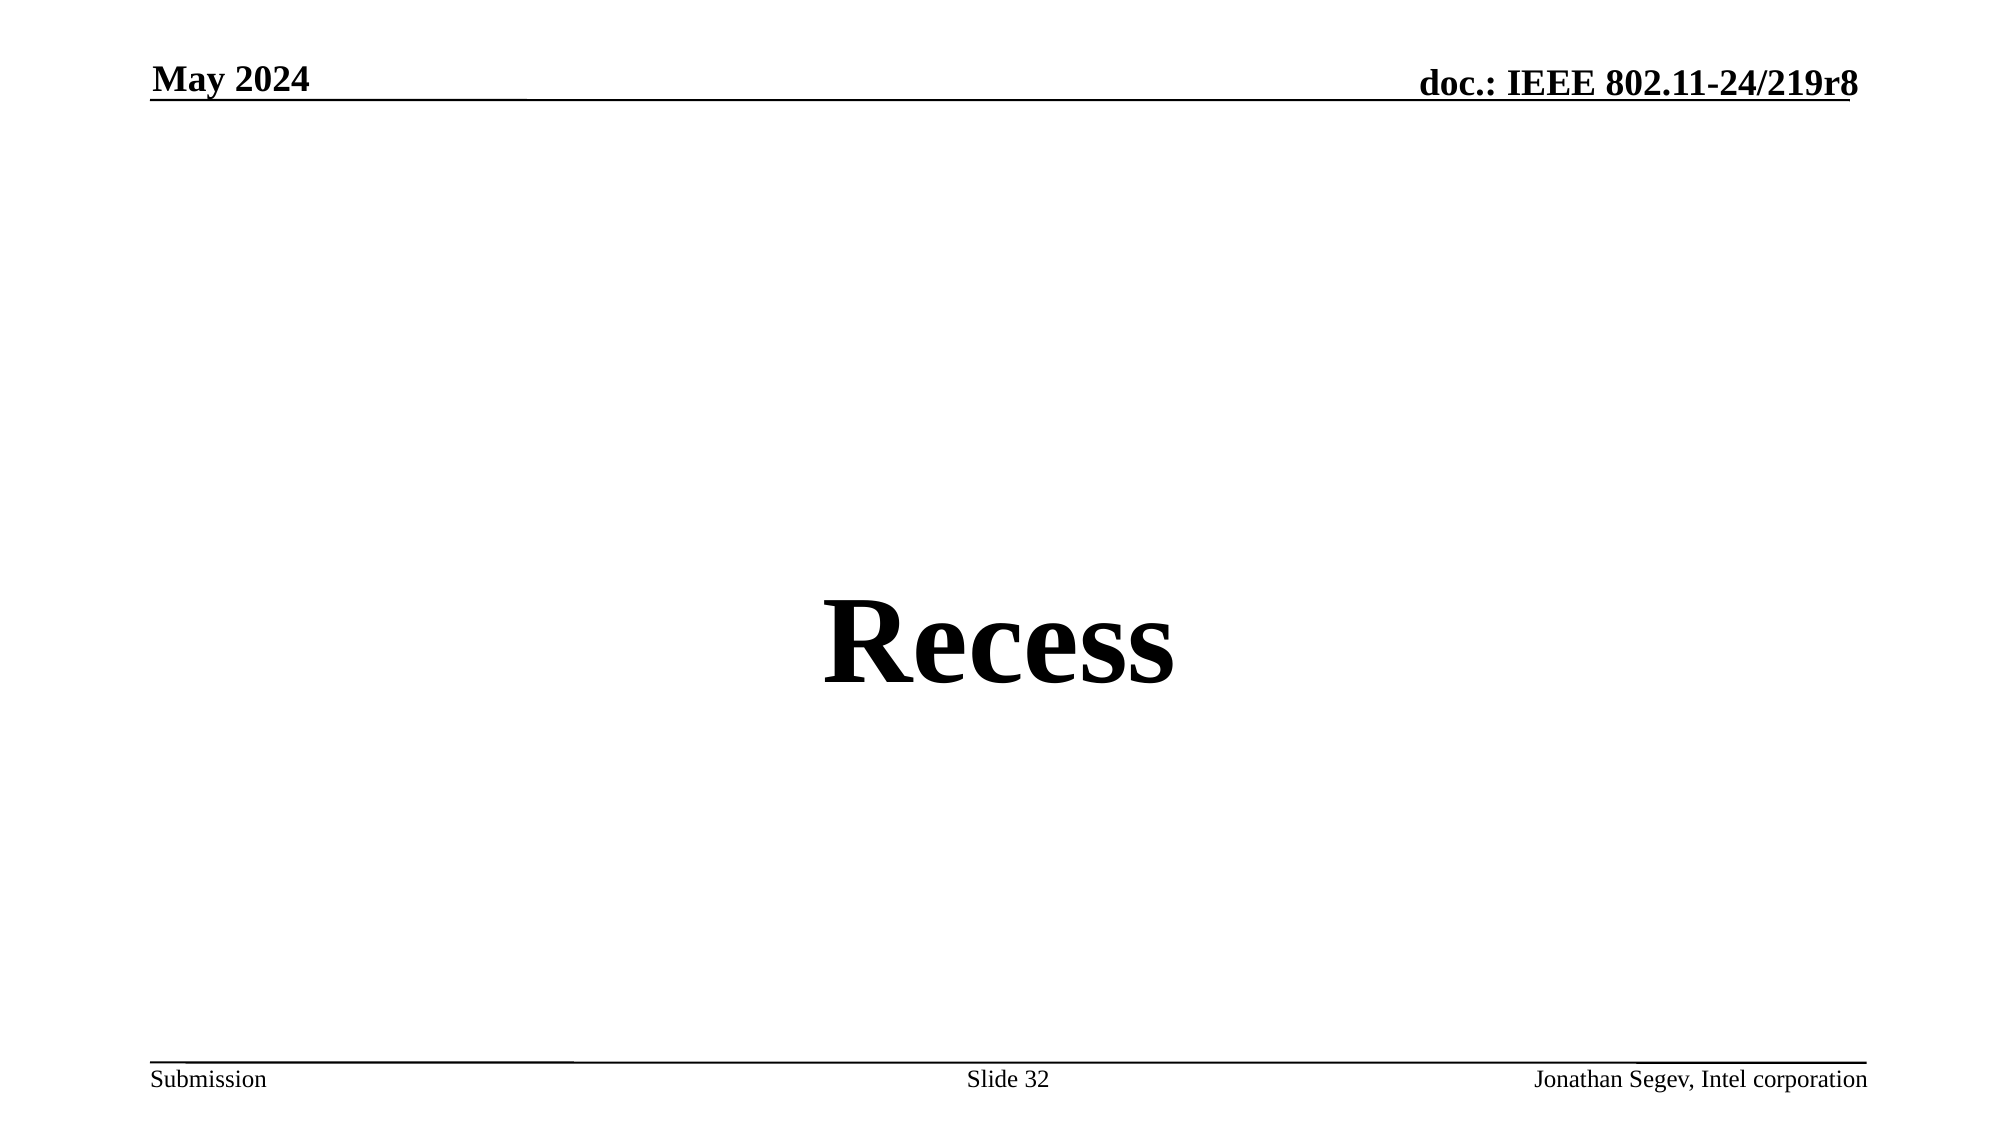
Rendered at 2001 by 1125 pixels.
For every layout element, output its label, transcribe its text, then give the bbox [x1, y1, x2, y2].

list Recess [149, 324, 1850, 1000]
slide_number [152, 54, 563, 100]
slide_number Slide 32 [950, 1061, 1067, 1123]
footer Jonathan Segev, Intel corporation [1171, 1061, 1869, 1093]
